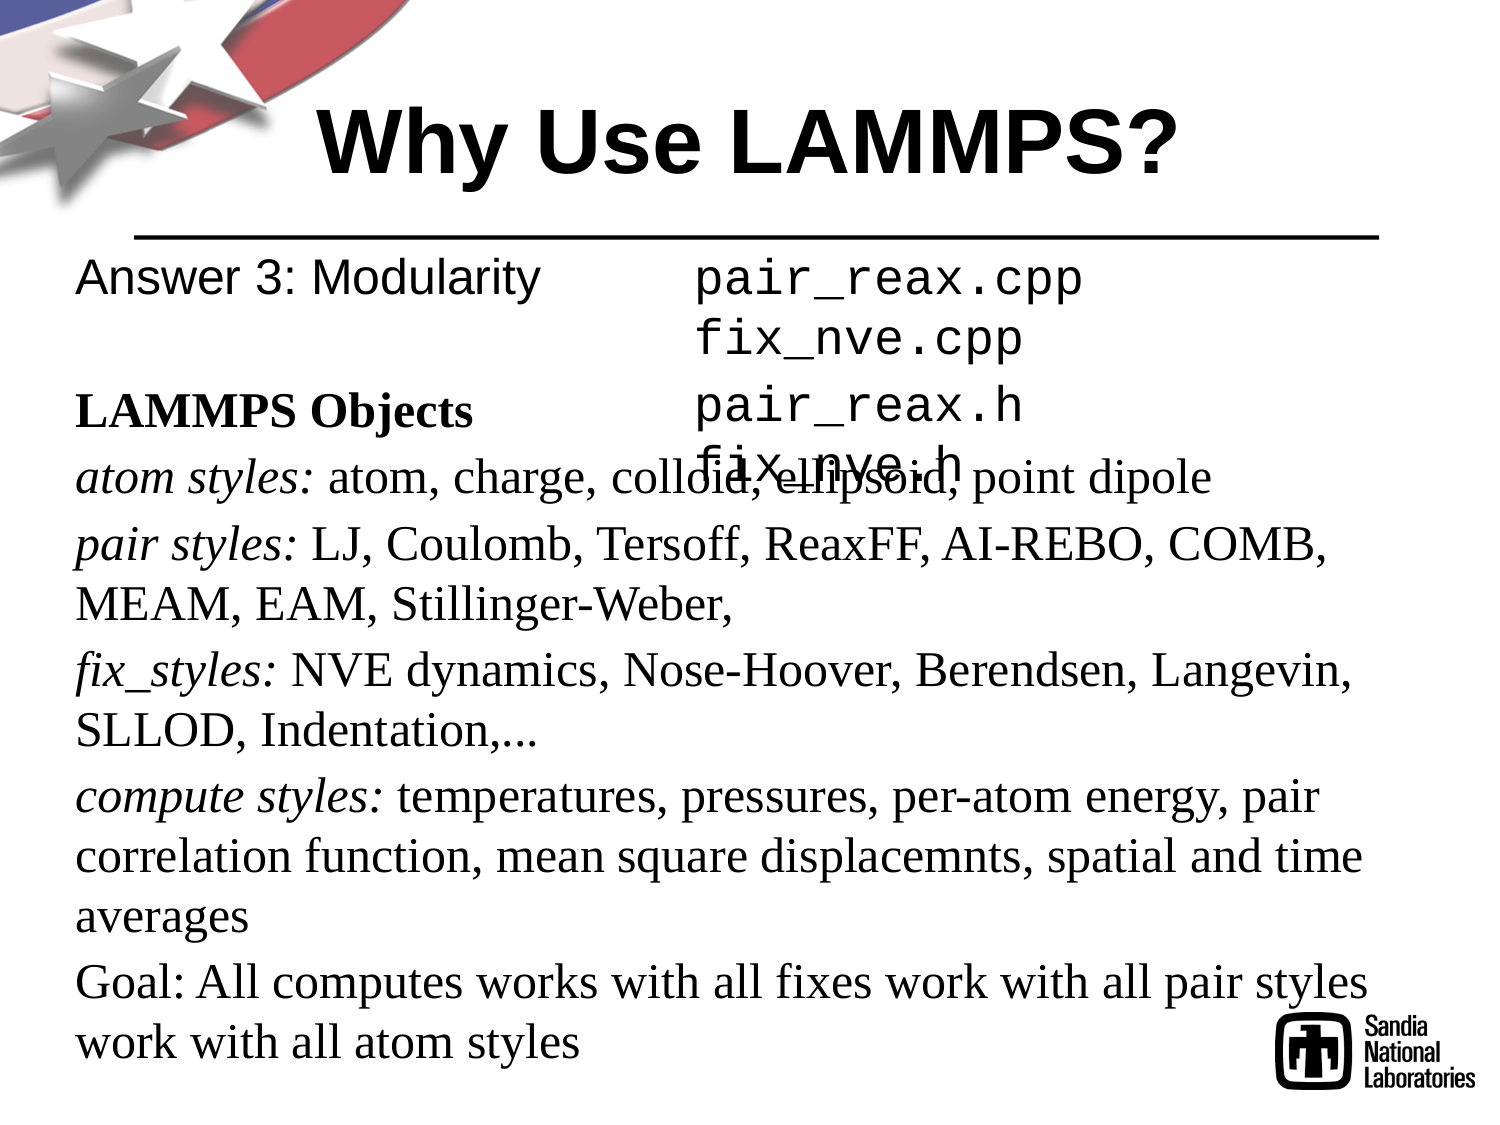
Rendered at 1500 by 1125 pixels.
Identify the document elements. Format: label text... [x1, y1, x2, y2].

text_box Answer 3: Modularity LAMMPS Objects atom styles: atom, charge, colloid, ellipsoid, point dipole pair styles: LJ, Coulomb, Tersoff, ReaxFF, AI-REBO, COMB, MEAM, EAM, Stillinger-Weber, fix_styles: NVE dynamics, Nose-Hoover, Berendsen, Langevin, SLLOD, Indentation,... compute styles: temperatures, pressures, per-atom energy, pair correlation function, mean square displacemnts, spatial and time averages Goal: All computes works with all fixes work with all pair styles work with all atom styles [60, 237, 1500, 1076]
text_box pair_reax.cpp fix_nve.cpp pair_reax.h fix_nve.h [679, 237, 1430, 499]
picture [1275, 1076, 1475, 1090]
text_box Why Use LAMMPS? [11, 74, 1488, 200]
